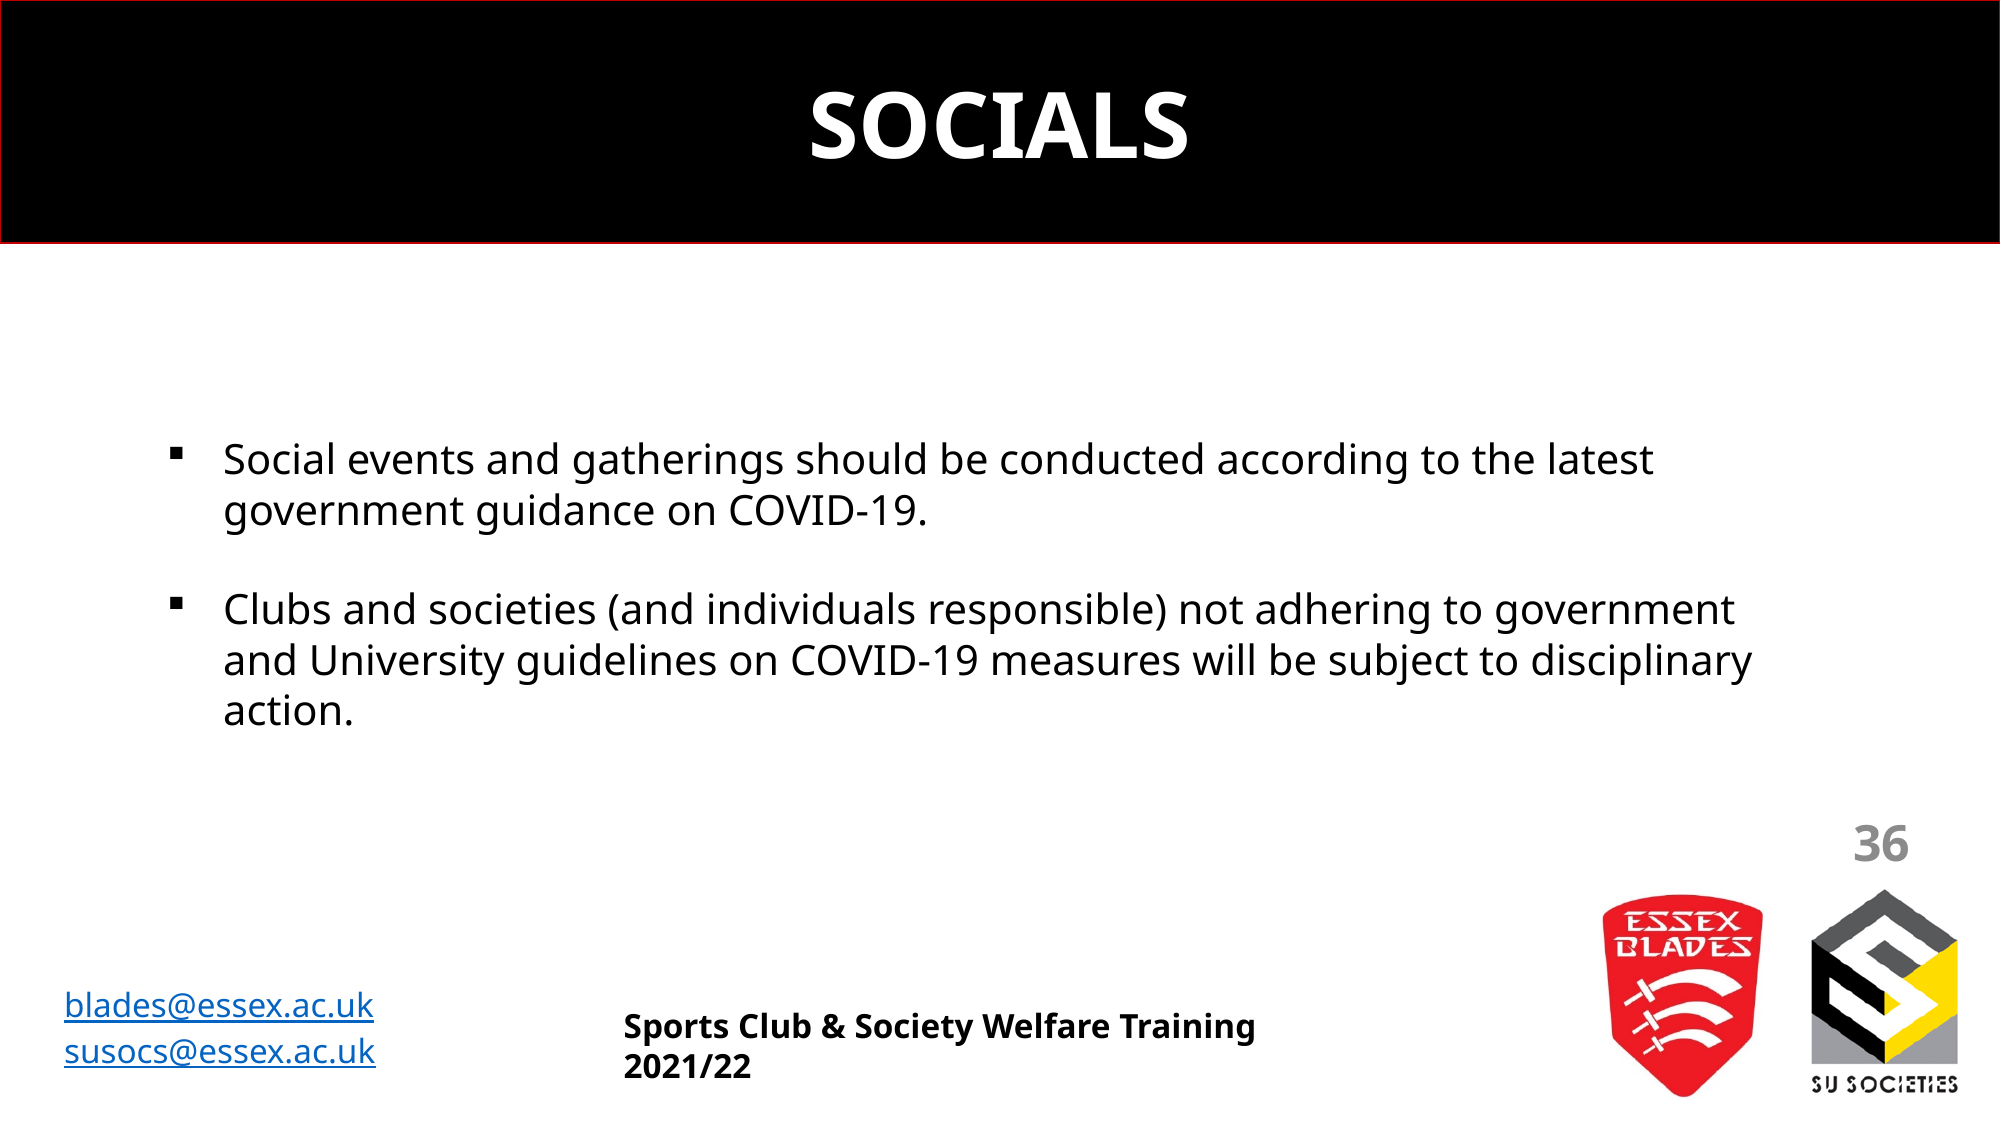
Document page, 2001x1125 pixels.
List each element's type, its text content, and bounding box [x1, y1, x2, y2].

text_box Sports Club & Society Welfare Training 2021/22 [608, 997, 1391, 1092]
text_box Social events and gatherings should be conducted according to the latest government guidance on COVID-19. Clubs and societies (and individuals responsible) not adhering to government and University guidelines on COVID-19 measures will be subject to disciplinary action. [152, 425, 1793, 791]
text_box blades@essex.ac.uk susocs@essex.ac.uk [49, 977, 513, 1083]
picture [1577, 890, 1788, 1101]
text_box SOCIALS [0, 0, 2000, 244]
picture [1792, 875, 1974, 1106]
slide_number 36 [1821, 815, 1942, 875]
